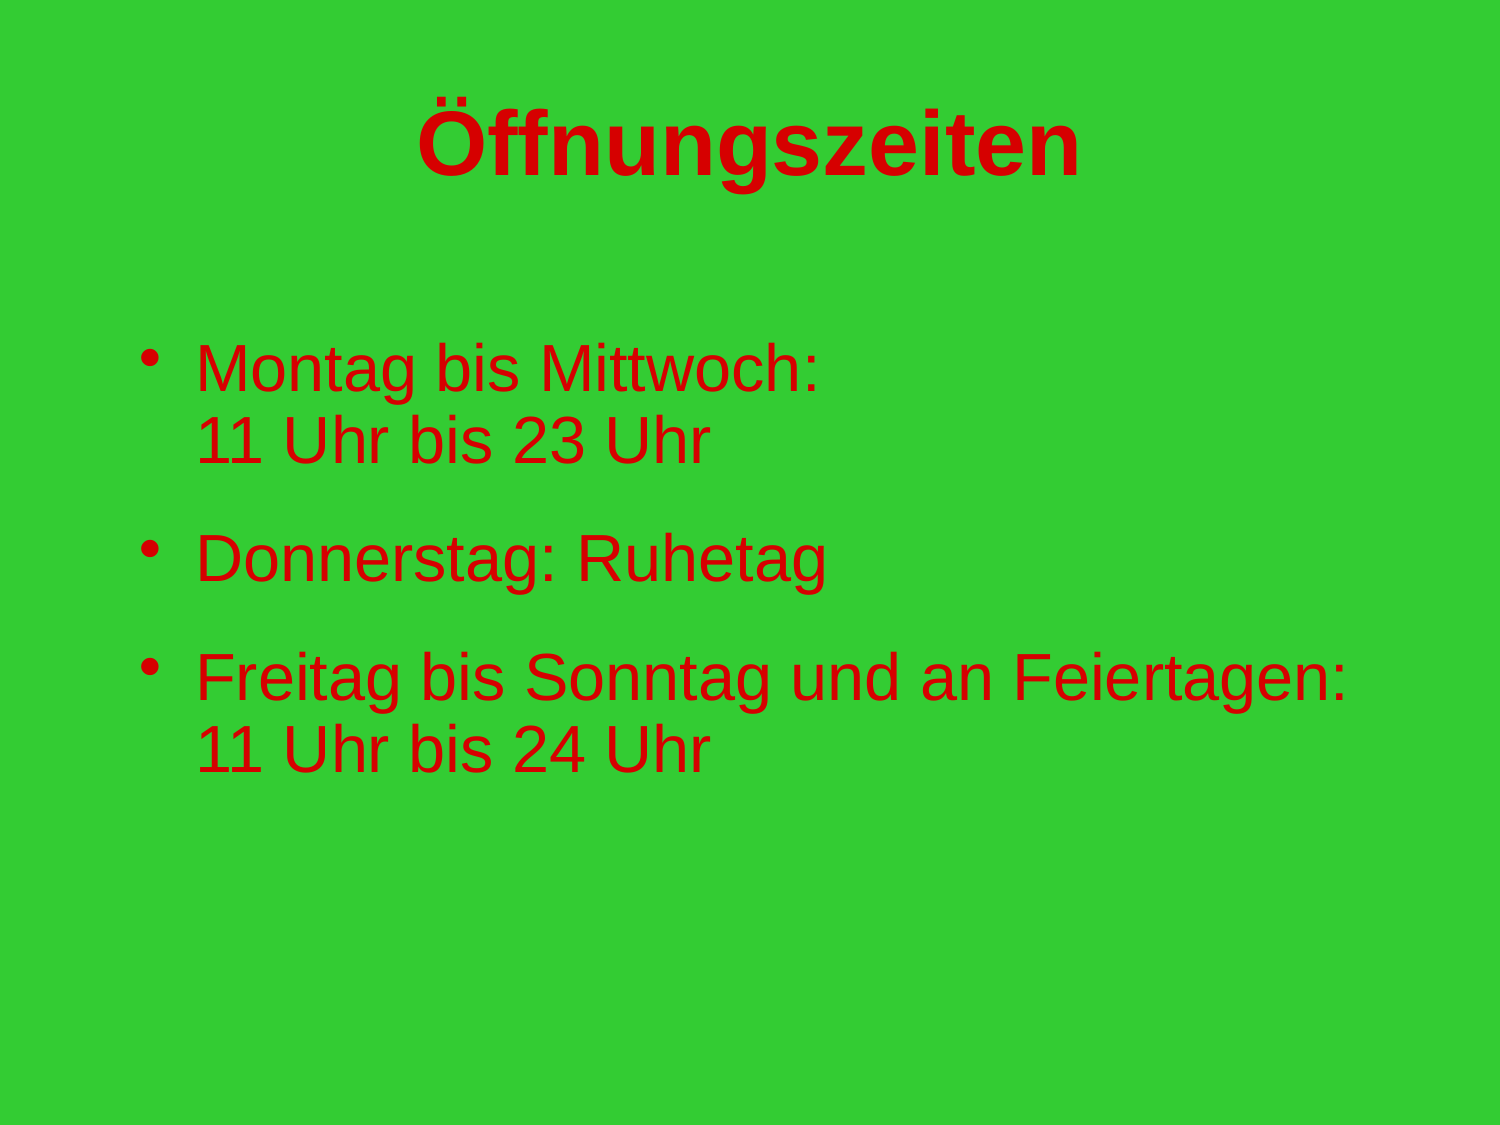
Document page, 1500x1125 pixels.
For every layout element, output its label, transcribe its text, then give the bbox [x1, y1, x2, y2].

title Öffnungszeiten [74, 44, 1426, 233]
list Montag bis Mittwoch: 11 Uhr bis 23 Uhr Donnerstag: Ruhetag Freitag bis Sonntag und an Feiertagen: 11 Uhr bis 24 Uhr [123, 326, 1416, 894]
